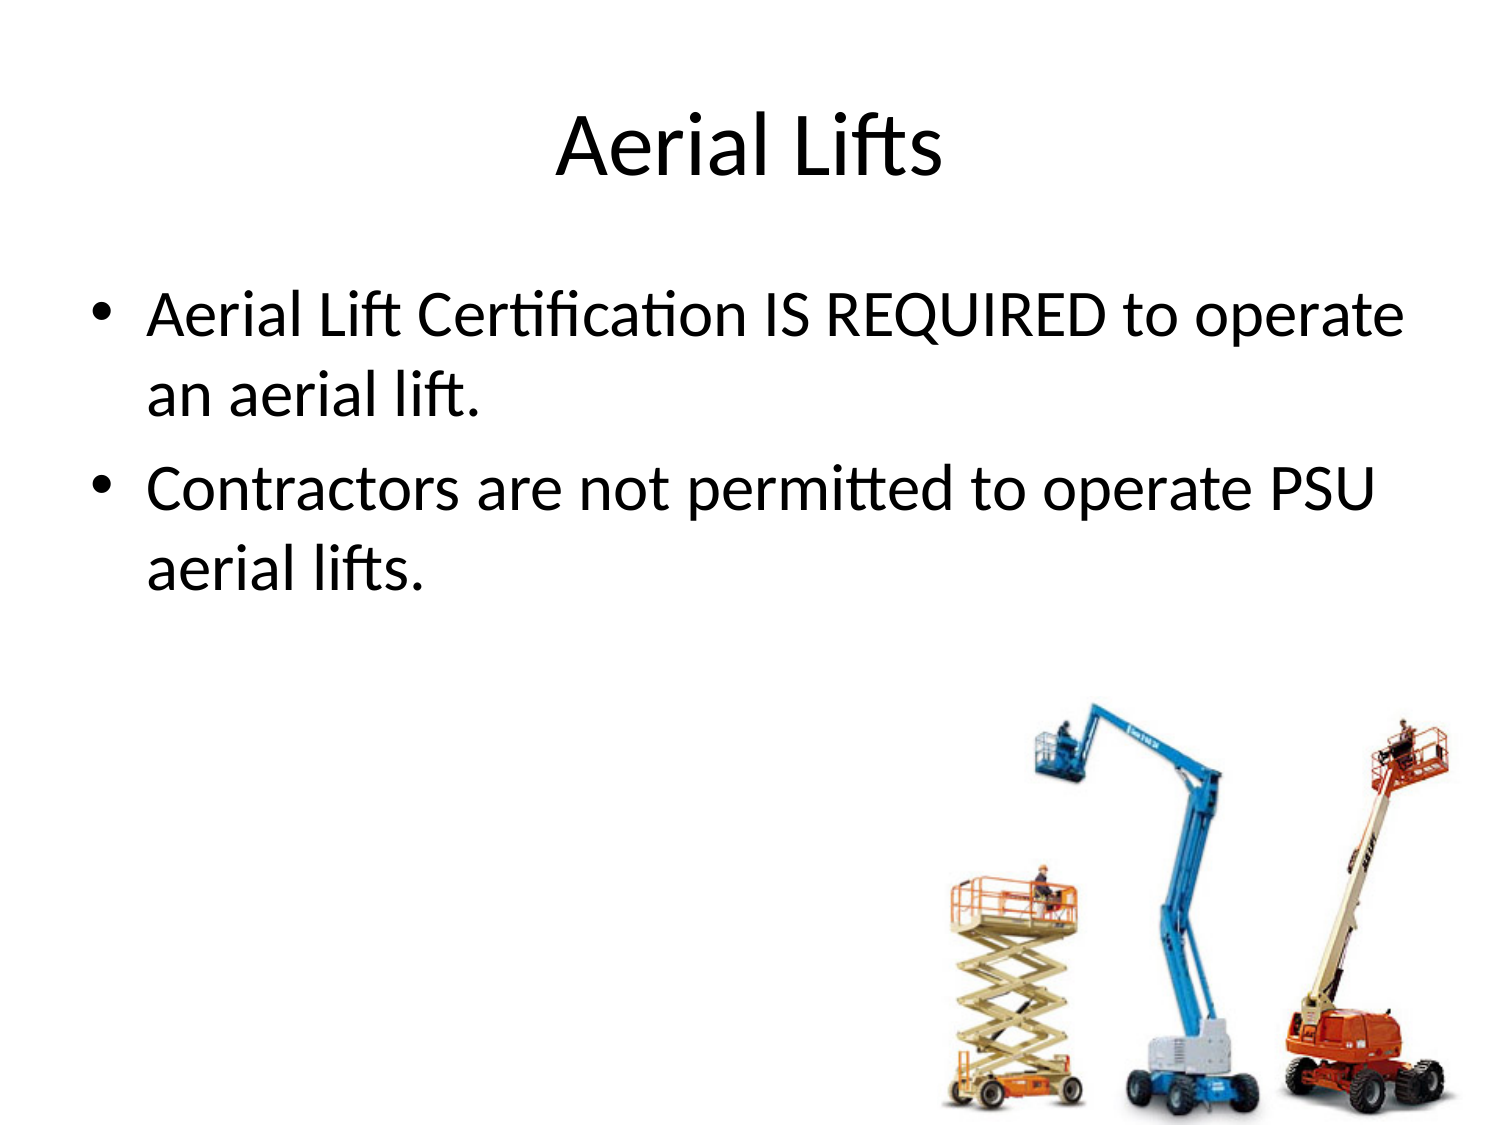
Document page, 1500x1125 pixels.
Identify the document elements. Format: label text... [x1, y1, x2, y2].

picture [937, 696, 1466, 1125]
title Aerial Lifts [75, 45, 1425, 233]
list Aerial Lift Certification IS REQUIRED to operate an aerial lift. Contractors are not permitted to operate PSU aerial lifts. [75, 262, 1425, 1005]
